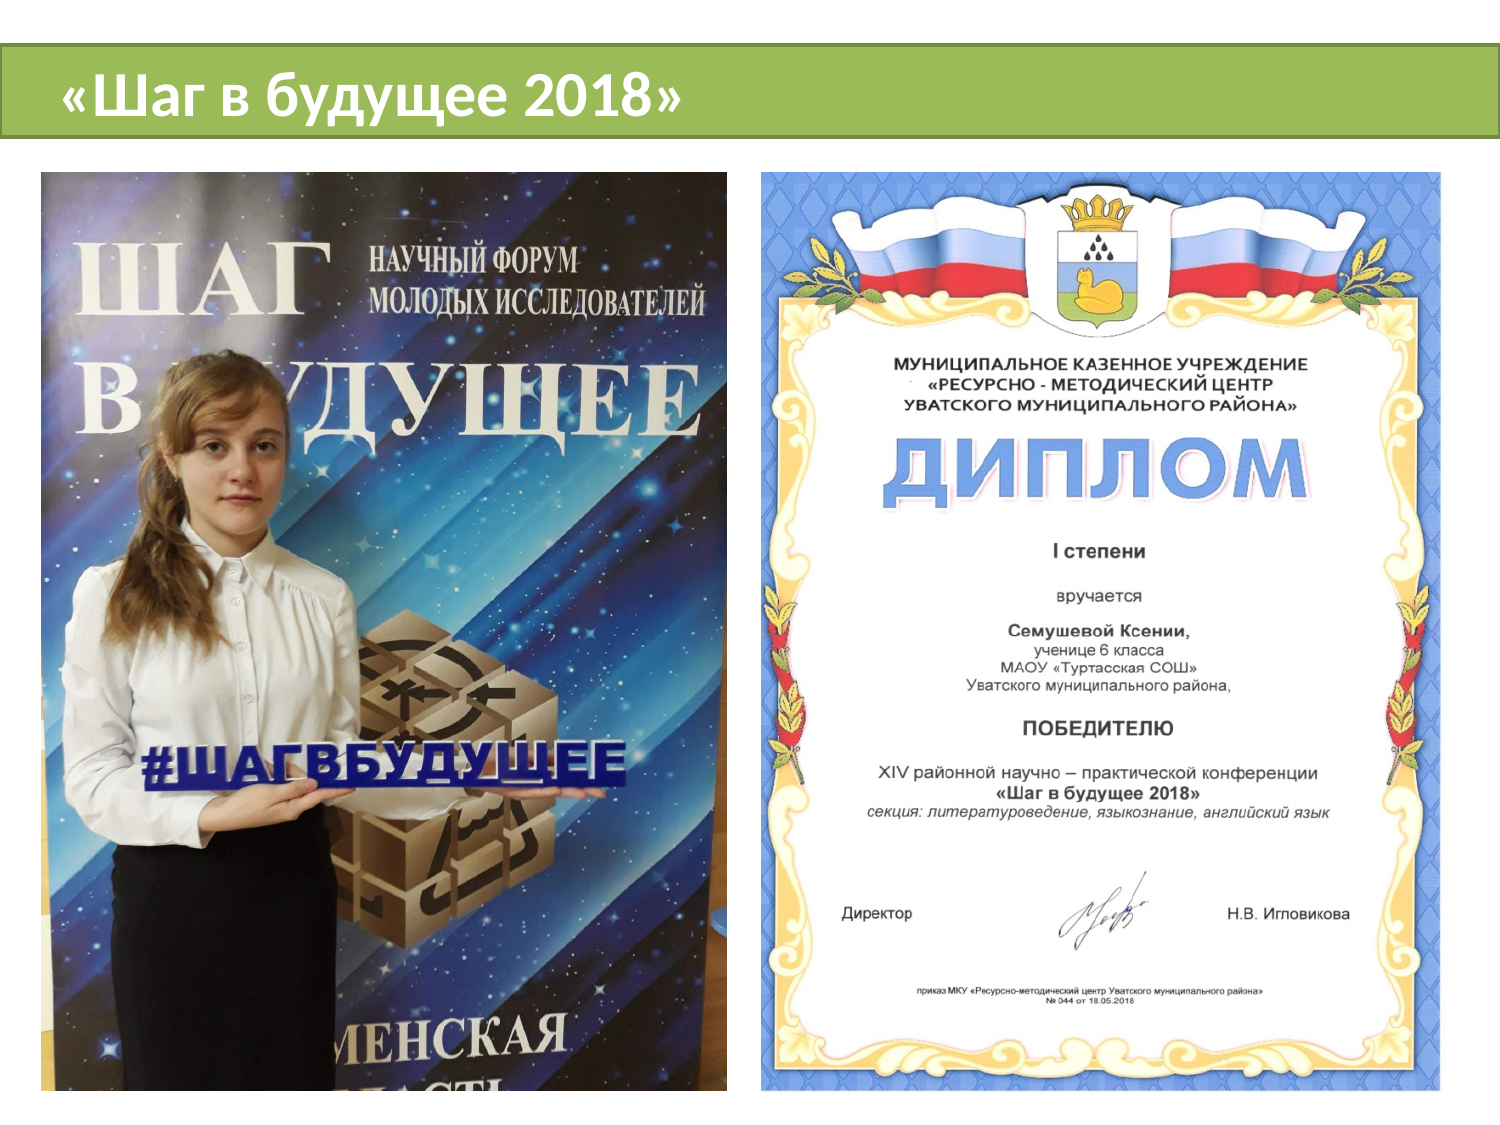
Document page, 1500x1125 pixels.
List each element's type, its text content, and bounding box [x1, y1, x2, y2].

title «Шаг в будущее 2018» [0, 43, 1500, 139]
picture [41, 172, 727, 1091]
picture [761, 172, 1467, 1101]
